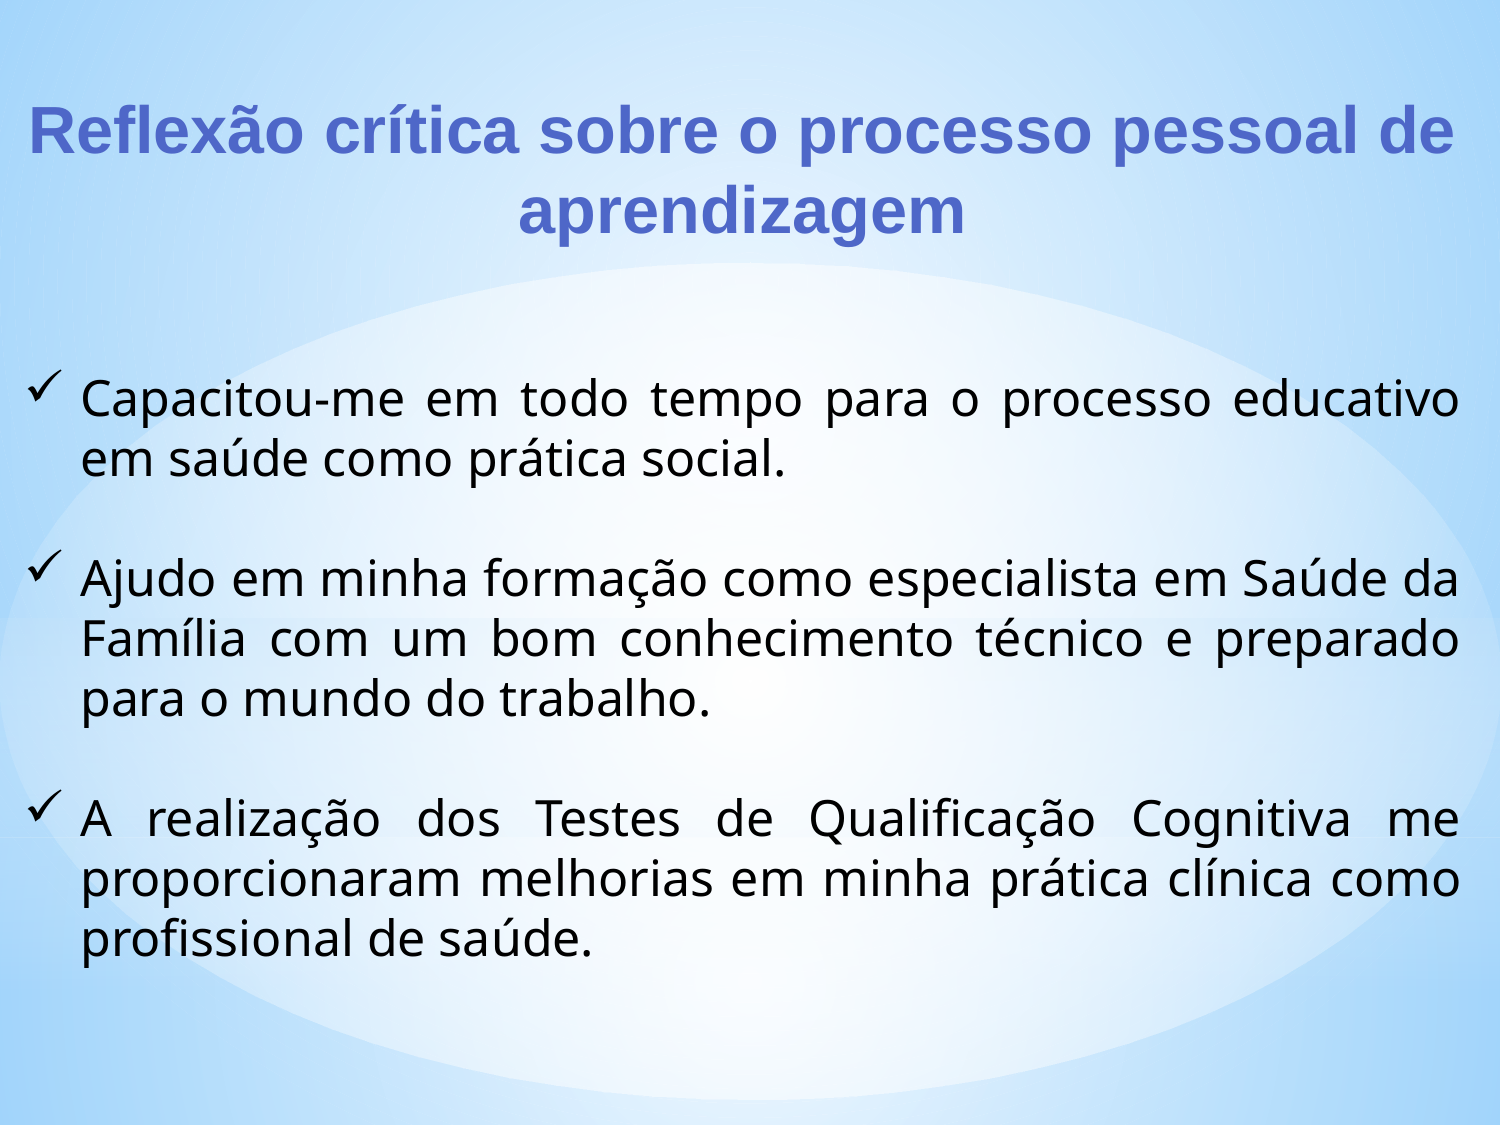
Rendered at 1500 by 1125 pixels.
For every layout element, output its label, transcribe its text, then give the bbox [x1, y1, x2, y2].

text_box Reflexão crítica sobre o processo pessoal de aprendizagem Capacitou-me em todo tempo para o processo educativo em saúde como prática social. Ajudo em minha formação como especialista em Saúde da Família com um bom conhecimento técnico e preparado para o mundo do trabalho. A realização dos Testes de Qualificação Cognitiva me proporcionaram melhorias em minha prática clínica como profissional de saúde. [9, 19, 1477, 974]
